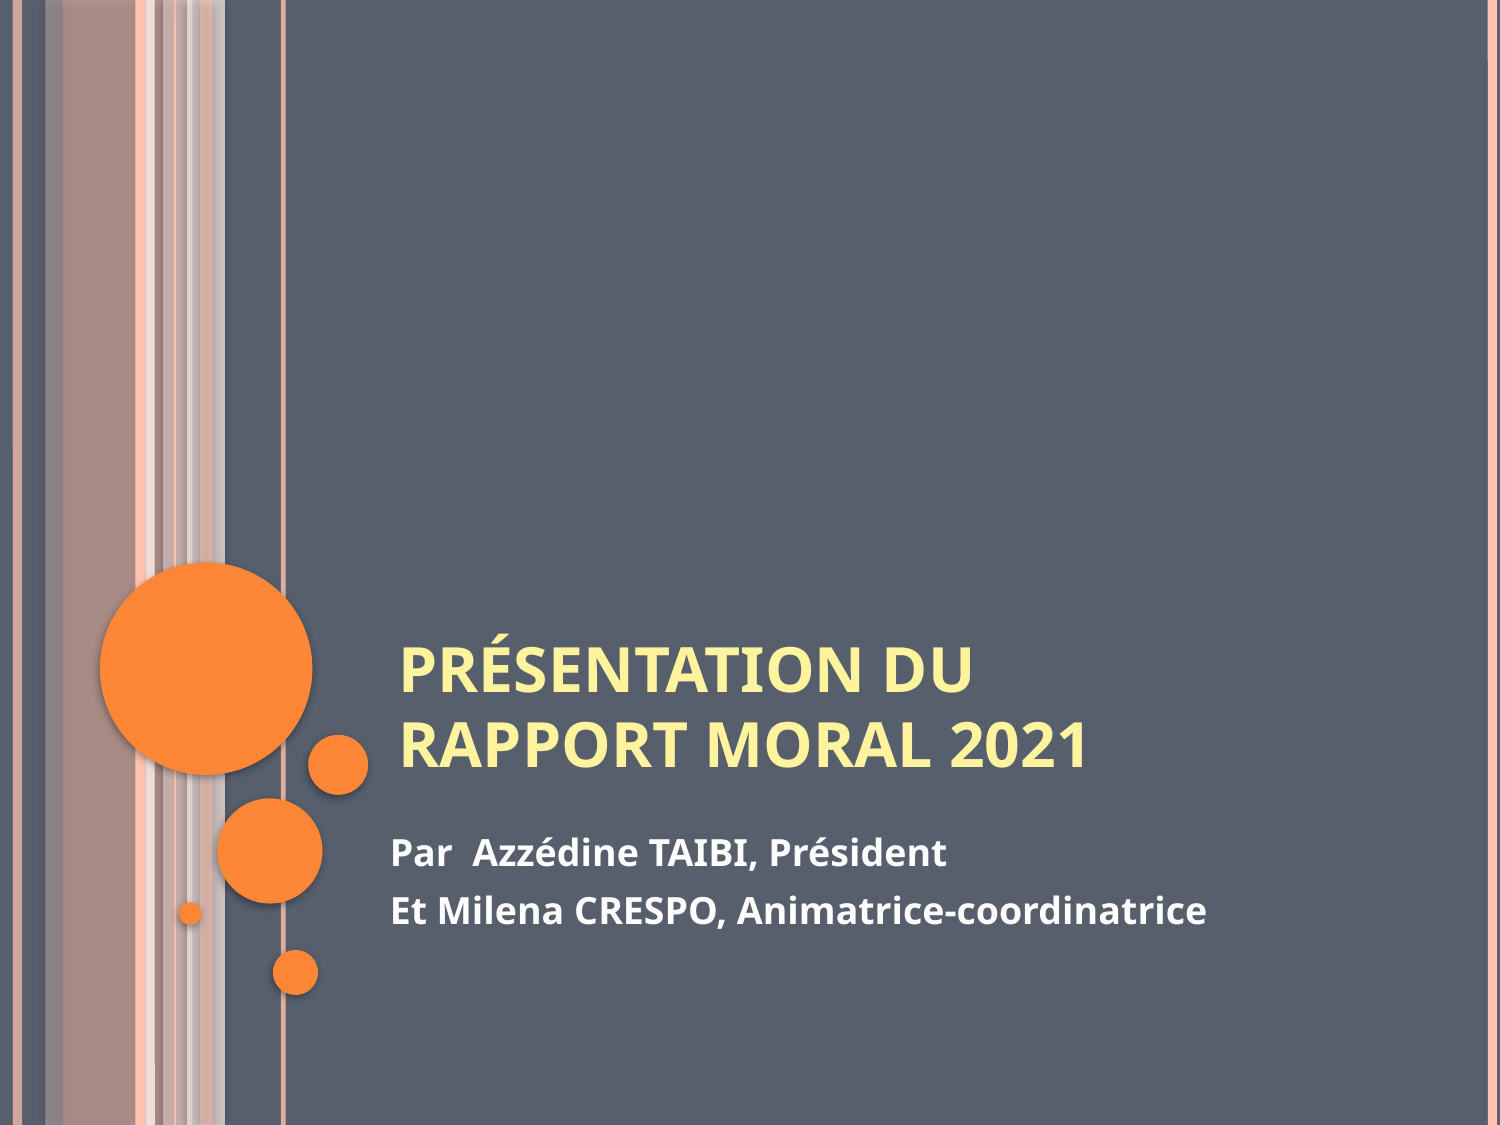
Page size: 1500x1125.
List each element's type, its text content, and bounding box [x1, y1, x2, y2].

list Par Azzédine TAIBI, Président Et Milena CRESPO, Animatrice-coordinatrice [375, 821, 1388, 1047]
title Présentation du rapport moral 2021 [383, 574, 1483, 787]
